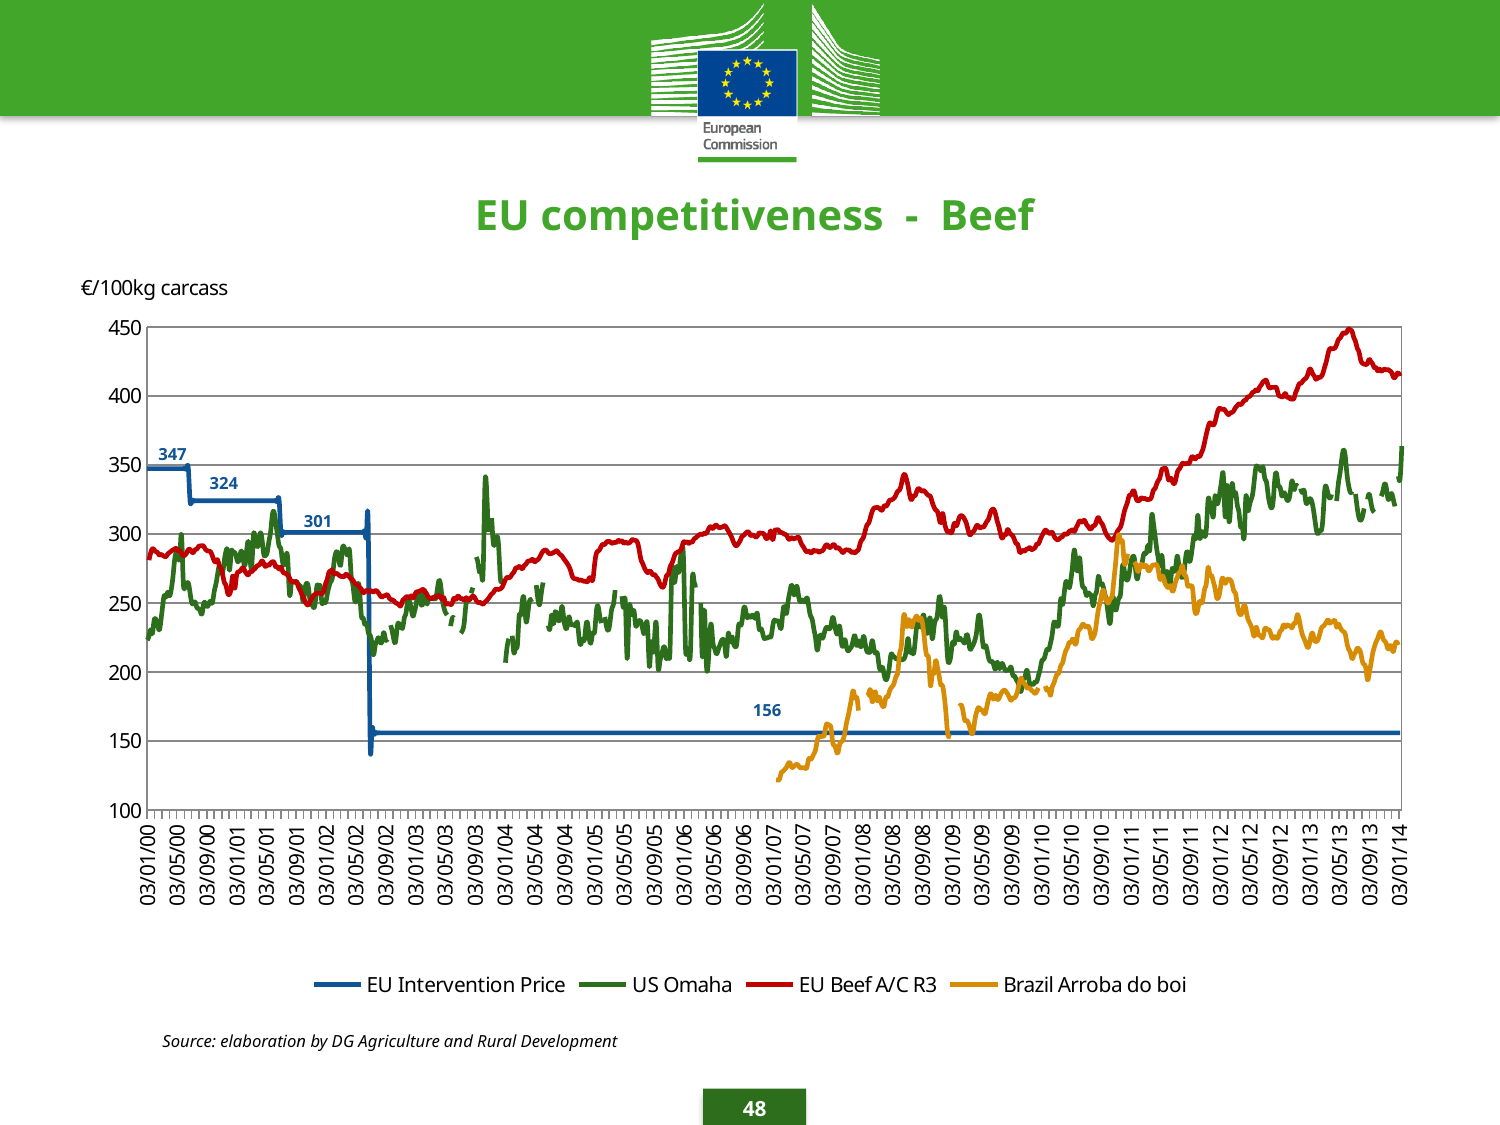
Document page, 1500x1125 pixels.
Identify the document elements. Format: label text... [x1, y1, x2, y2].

chart [74, 262, 1426, 1006]
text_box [143, 436, 822, 740]
picture [614, 3, 880, 172]
slide_number 48 [703, 1088, 807, 1125]
text_box Source: elaboration by DG Agriculture and Rural Development [147, 1023, 1199, 1058]
title EU competitiveness - Beef [50, 172, 1459, 256]
